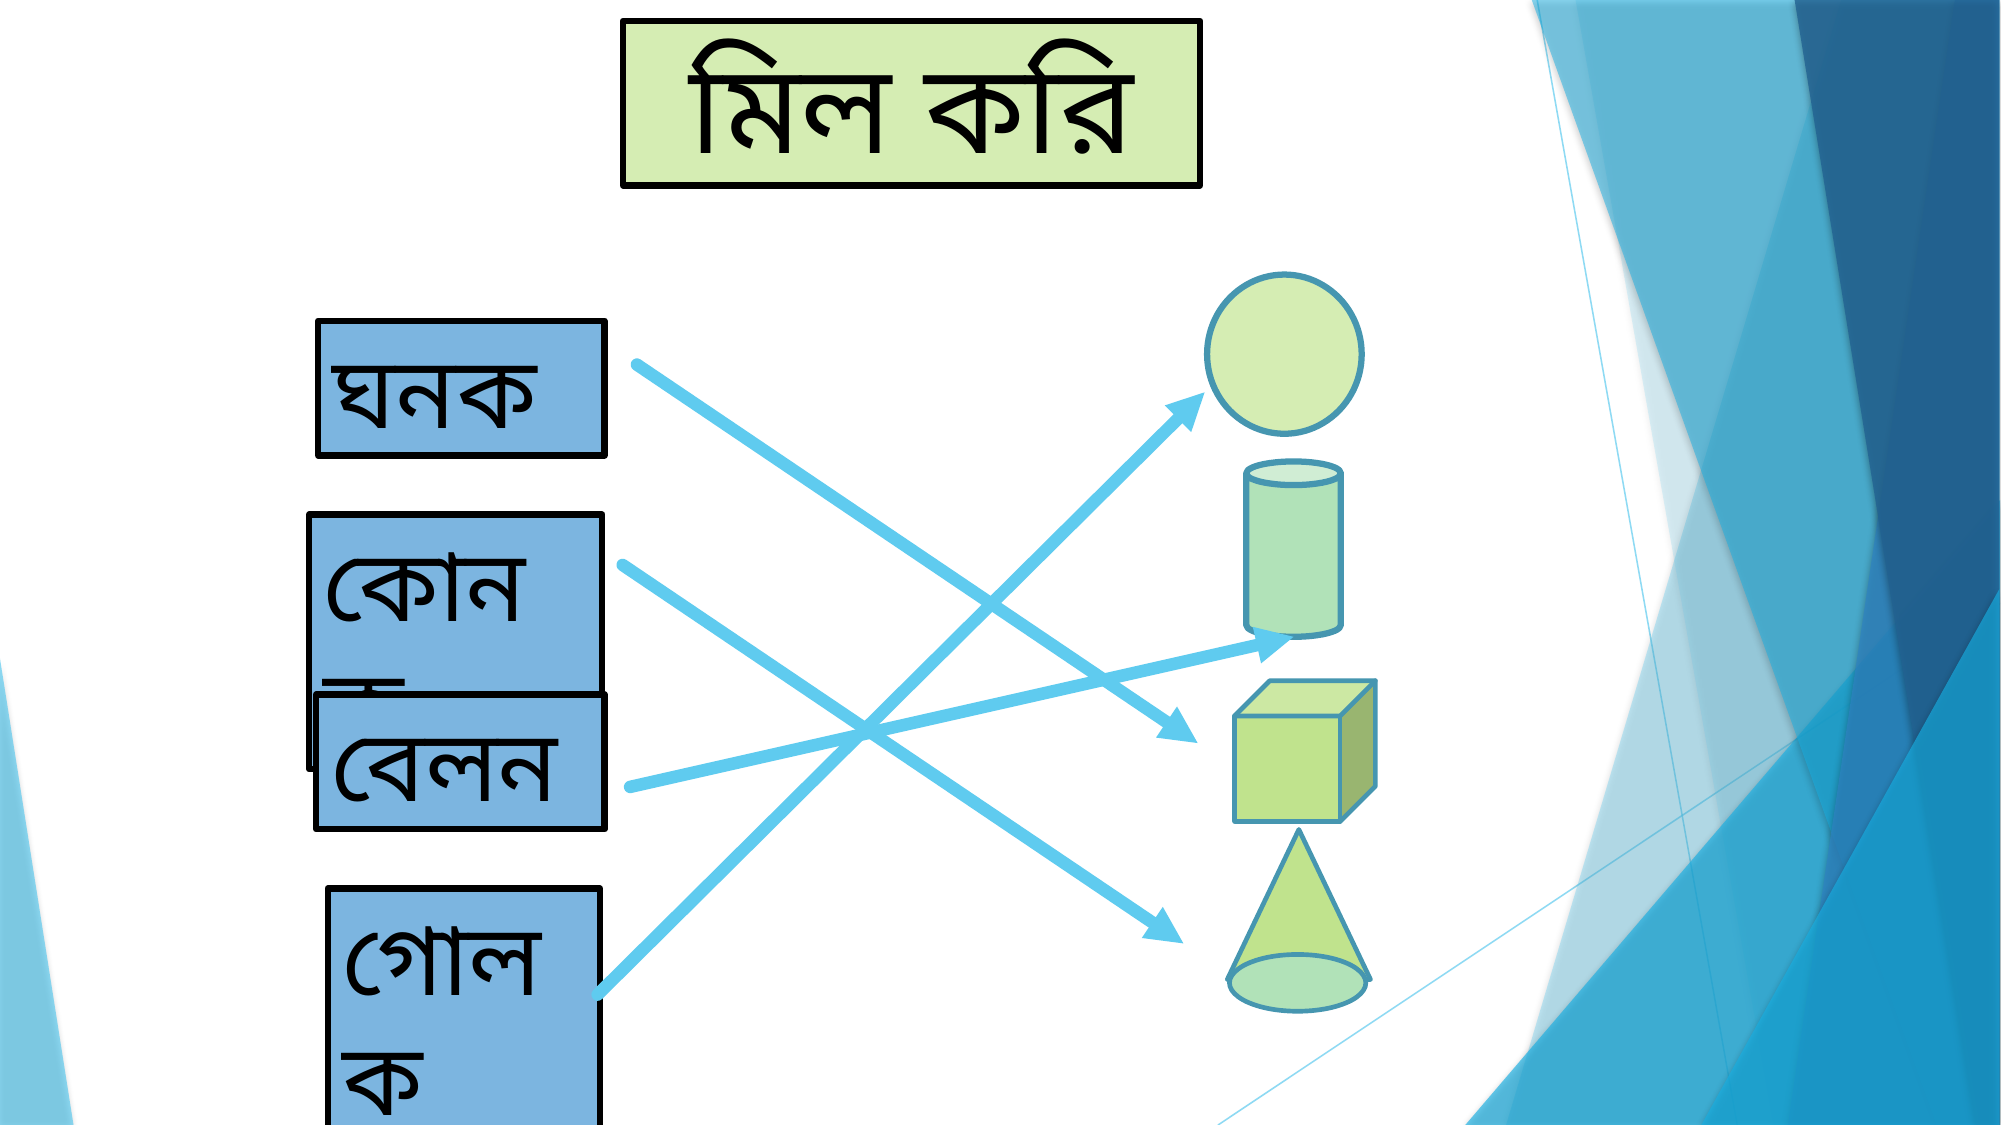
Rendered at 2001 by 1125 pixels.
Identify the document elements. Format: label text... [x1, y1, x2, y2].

text_box [1232, 679, 1377, 824]
text_box গোলক [327, 888, 600, 1125]
text_box [1205, 272, 1364, 436]
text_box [636, 364, 1199, 391]
text_box ঘনক [318, 320, 605, 456]
text_box মিল করি [623, 20, 1200, 186]
text_box কোনক [309, 514, 592, 770]
text_box বেলন [316, 694, 592, 830]
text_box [629, 548, 1247, 788]
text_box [597, 391, 1206, 996]
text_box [1226, 829, 1371, 1012]
text_box [1244, 459, 1343, 639]
